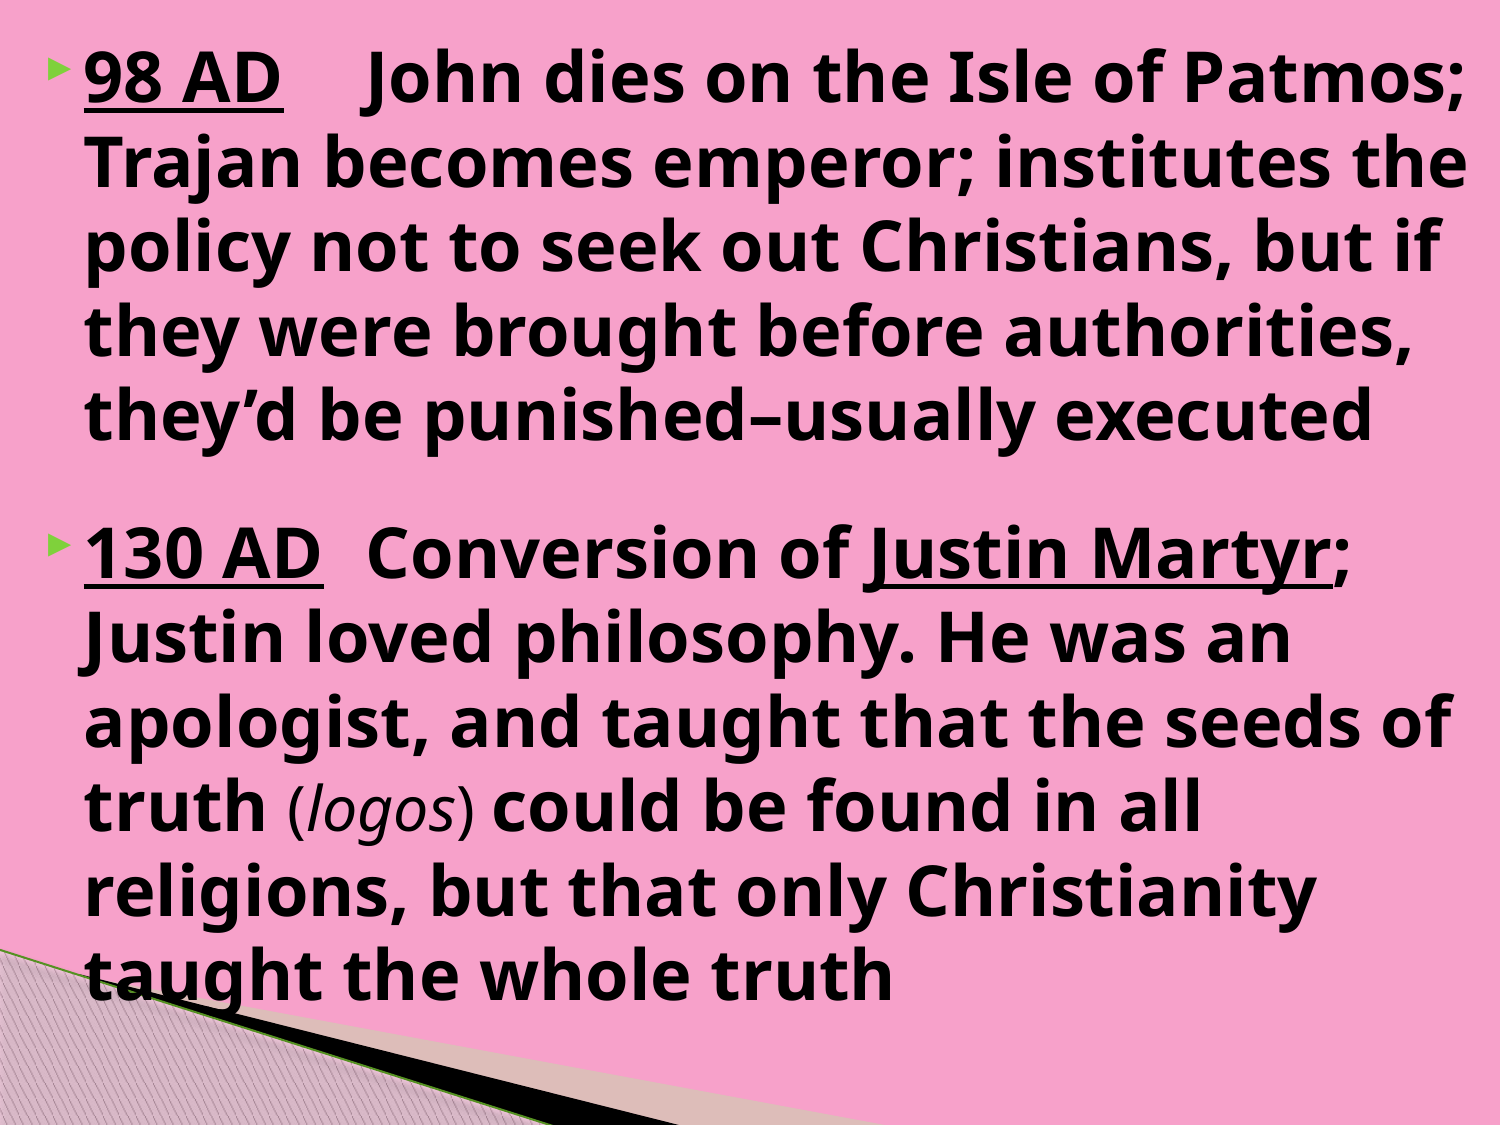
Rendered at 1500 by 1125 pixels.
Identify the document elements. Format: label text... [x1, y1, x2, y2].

list 98 AD John dies on the Isle of Patmos; Trajan becomes emperor; institutes the policy not to seek out Christians, but if they were brought before authorities, they’d be punished–usually executed 130 AD Conversion of Justin Martyr; Justin loved philosophy. He was an apologist, and taught that the seeds of truth (logos) could be found in all religions, but that only Christianity taught the whole truth [12, 24, 1488, 1113]
